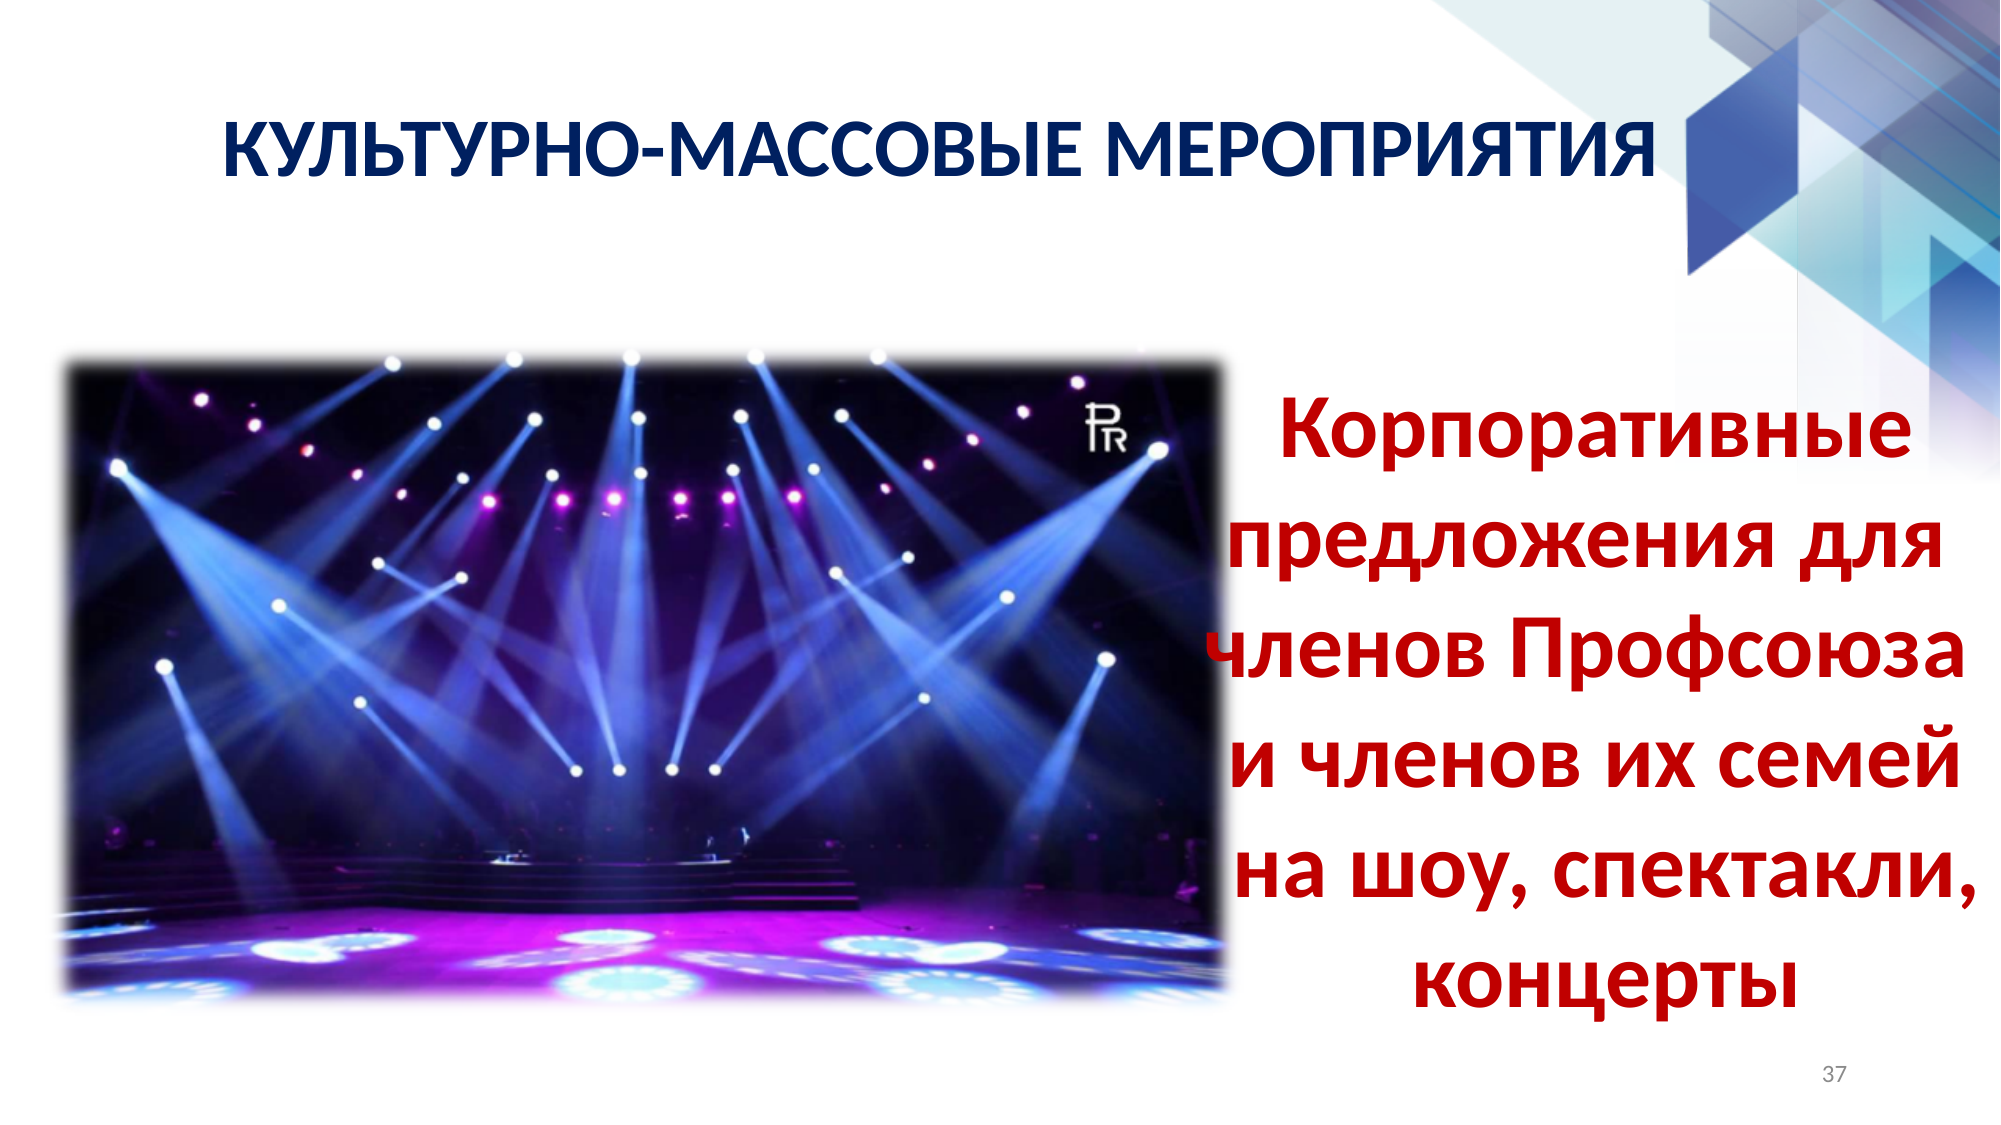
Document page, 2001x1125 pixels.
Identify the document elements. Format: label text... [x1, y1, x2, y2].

text_box Корпоративные предложения для членов Профсоюза и членов их семей на шоу, спектакли, концерты [1052, 358, 2000, 1034]
text_box КУЛЬТУРНО-МАССОВЫЕ МЕРОПРИЯТИЯ [0, 85, 1866, 201]
picture [45, 0, 2000, 1016]
text_box Совет молодых педагогов Дзержинской ГОП [1675, 301, 2000, 312]
slide_number 37 [1412, 1042, 1863, 1103]
text_box http://eseur.ru/ [1675, 314, 2000, 325]
